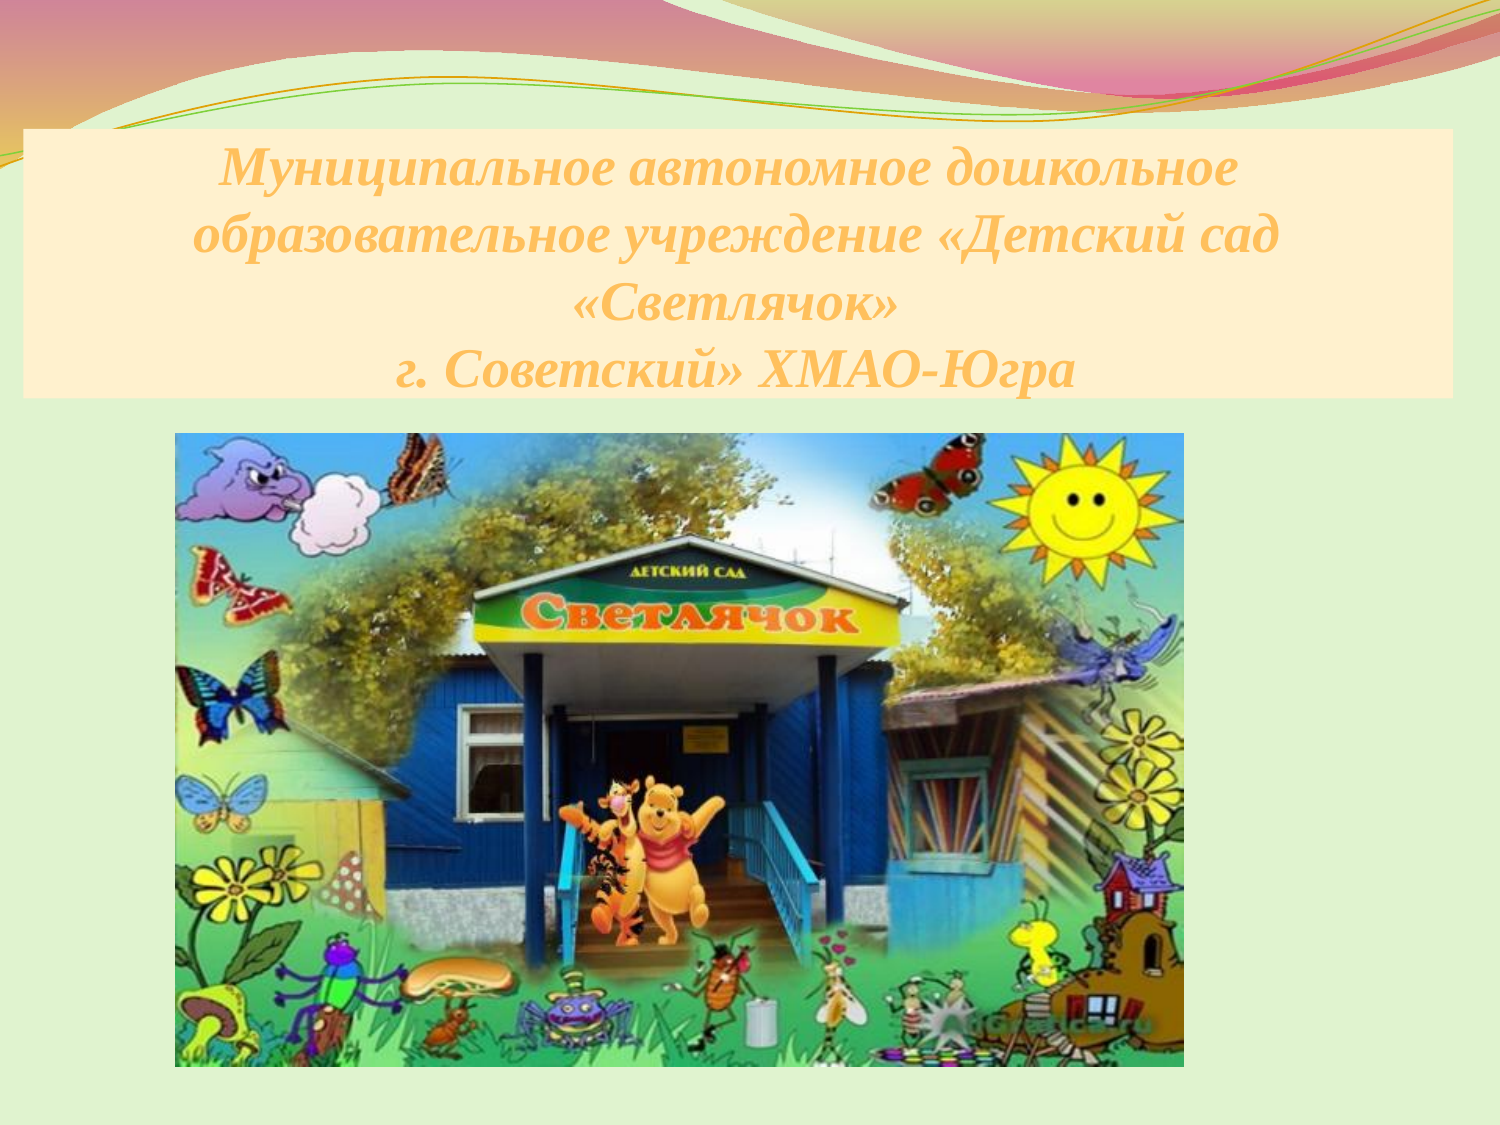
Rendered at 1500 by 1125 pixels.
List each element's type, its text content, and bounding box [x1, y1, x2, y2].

title Муниципальное автономное дошкольное образовательное учреждение «Детский сад «Светлячок» г. Советский» ХМАО-Югра [23, 128, 1454, 399]
picture [175, 433, 1184, 1067]
